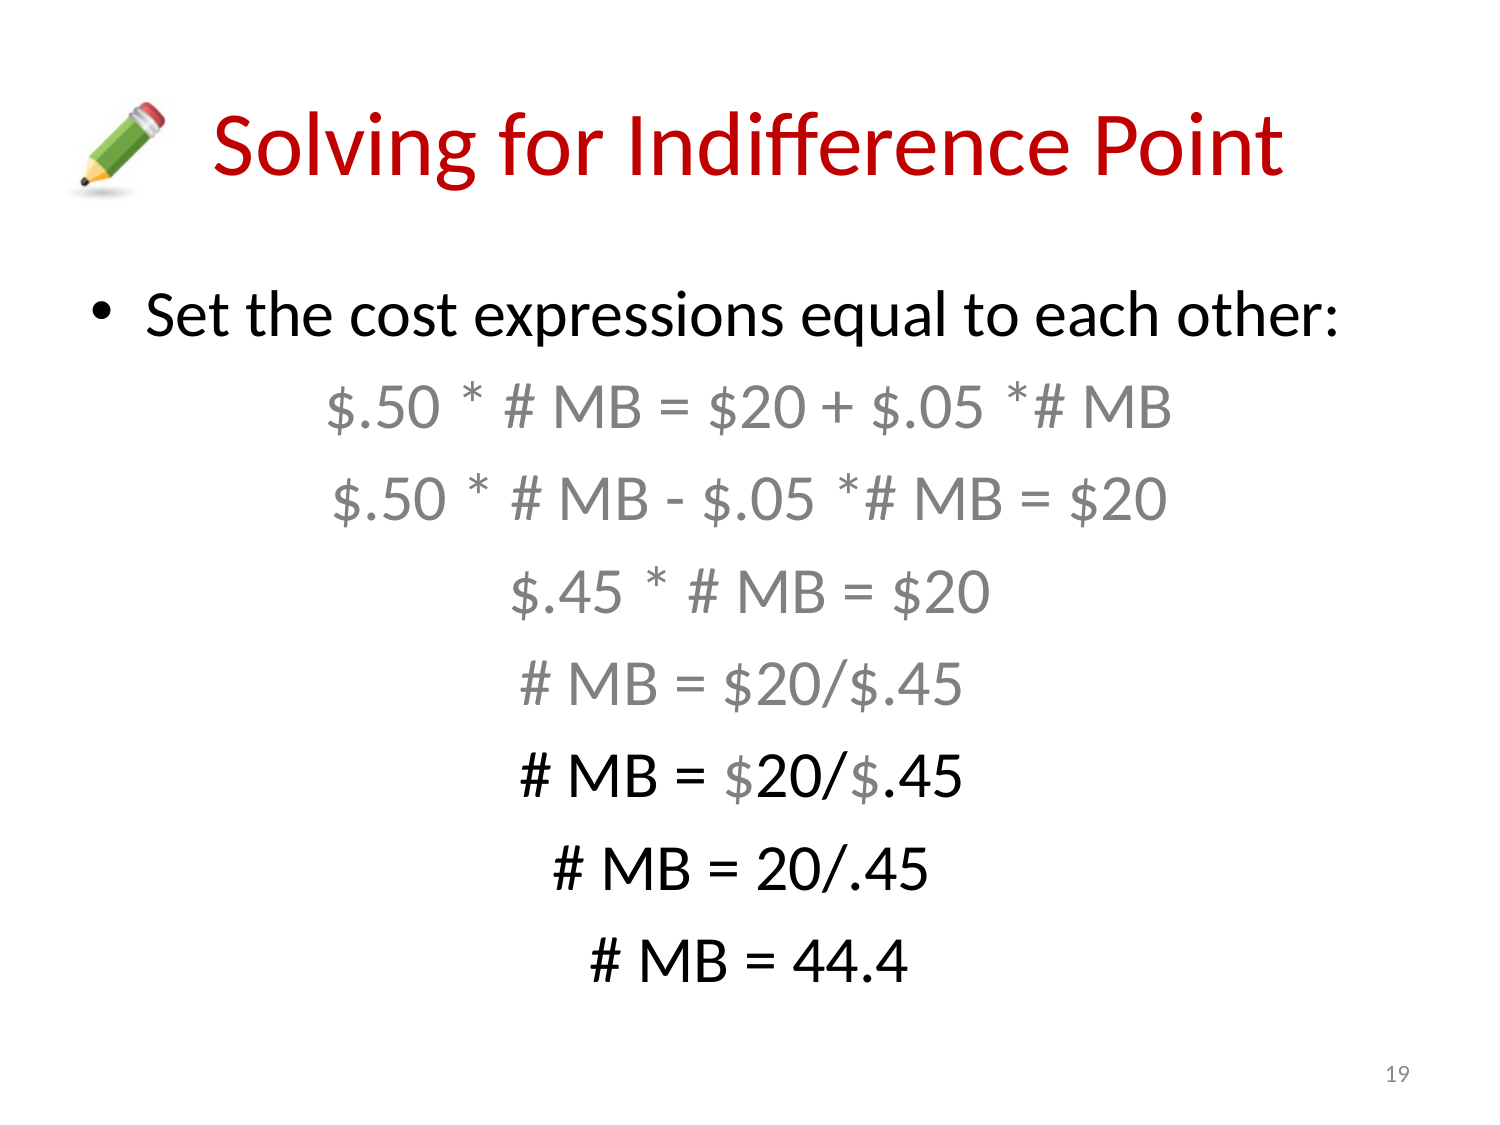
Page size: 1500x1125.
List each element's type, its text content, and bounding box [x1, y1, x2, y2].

picture [62, 95, 171, 209]
title Solving for Indifference Point [75, 45, 1425, 233]
slide_number 19 [1074, 1042, 1425, 1103]
list Set the cost expressions equal to each other: $.50 * # MB = $20 + $.05 *# MB $.50 * # MB - $.05 *# MB = $20 $.45 * # MB = $20 # MB = $20/$.45 # MB = $20/$.45 # MB = 20/.45 # MB = 44.4 [75, 262, 1425, 1005]
